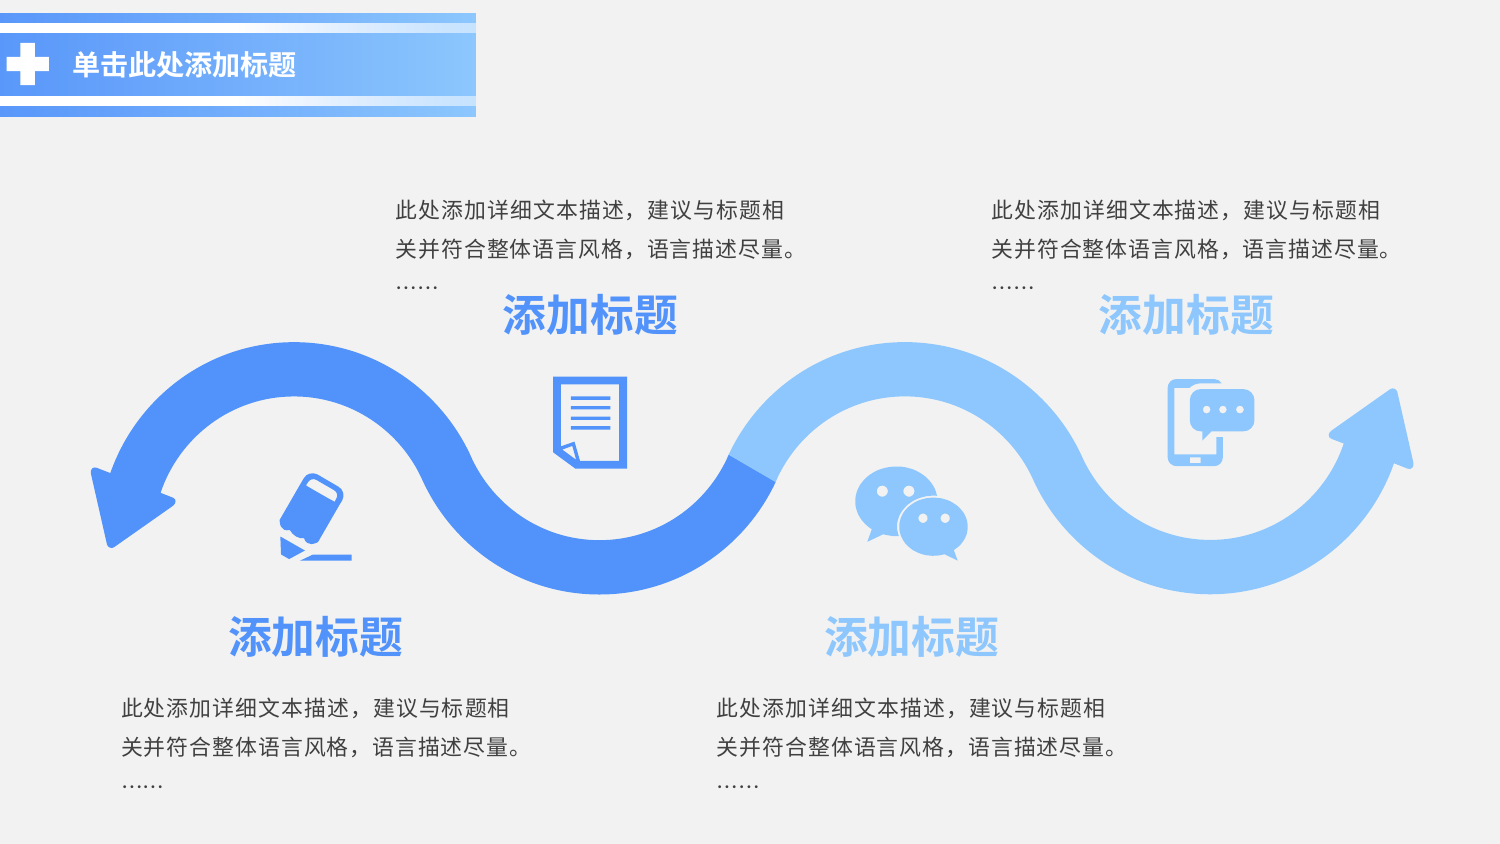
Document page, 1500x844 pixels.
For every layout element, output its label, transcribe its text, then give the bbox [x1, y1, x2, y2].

text_box [1189, 389, 1255, 441]
text_box 此处添加详细文本描述，建议与标题相关并符合整体语言风格，语言描述尽量。…… [716, 681, 1107, 800]
text_box 此处添加详细文本描述，建议与标题相关并符合整体语言风格，语言描述尽量。…… [395, 183, 785, 302]
text_box [0, 34, 476, 96]
text_box 此处添加详细文本描述，建议与标题相关并符合整体语言风格，语言描述尽量。…… [991, 183, 1381, 302]
text_box [1167, 379, 1223, 467]
text_box 添加标题 [475, 287, 705, 341]
text_box [0, 96, 476, 107]
text_box 添加标题 [1071, 287, 1301, 341]
text_box [90, 342, 776, 595]
text_box [300, 554, 352, 561]
text_box 添加标题 [797, 610, 1027, 663]
text_box [279, 473, 344, 545]
text_box [0, 12, 476, 23]
text_box [553, 376, 628, 469]
text_box [280, 536, 305, 560]
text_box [855, 466, 968, 561]
text_box 此处添加详细文本描述，建议与标题相关并符合整体语言风格，语言描述尽量。…… [121, 681, 511, 800]
text_box 添加标题 [201, 610, 431, 663]
text_box [0, 23, 476, 34]
text_box [6, 42, 50, 86]
text_box [728, 342, 1414, 595]
text_box [0, 107, 476, 118]
text_box 单击此处添加标题 [57, 39, 390, 89]
